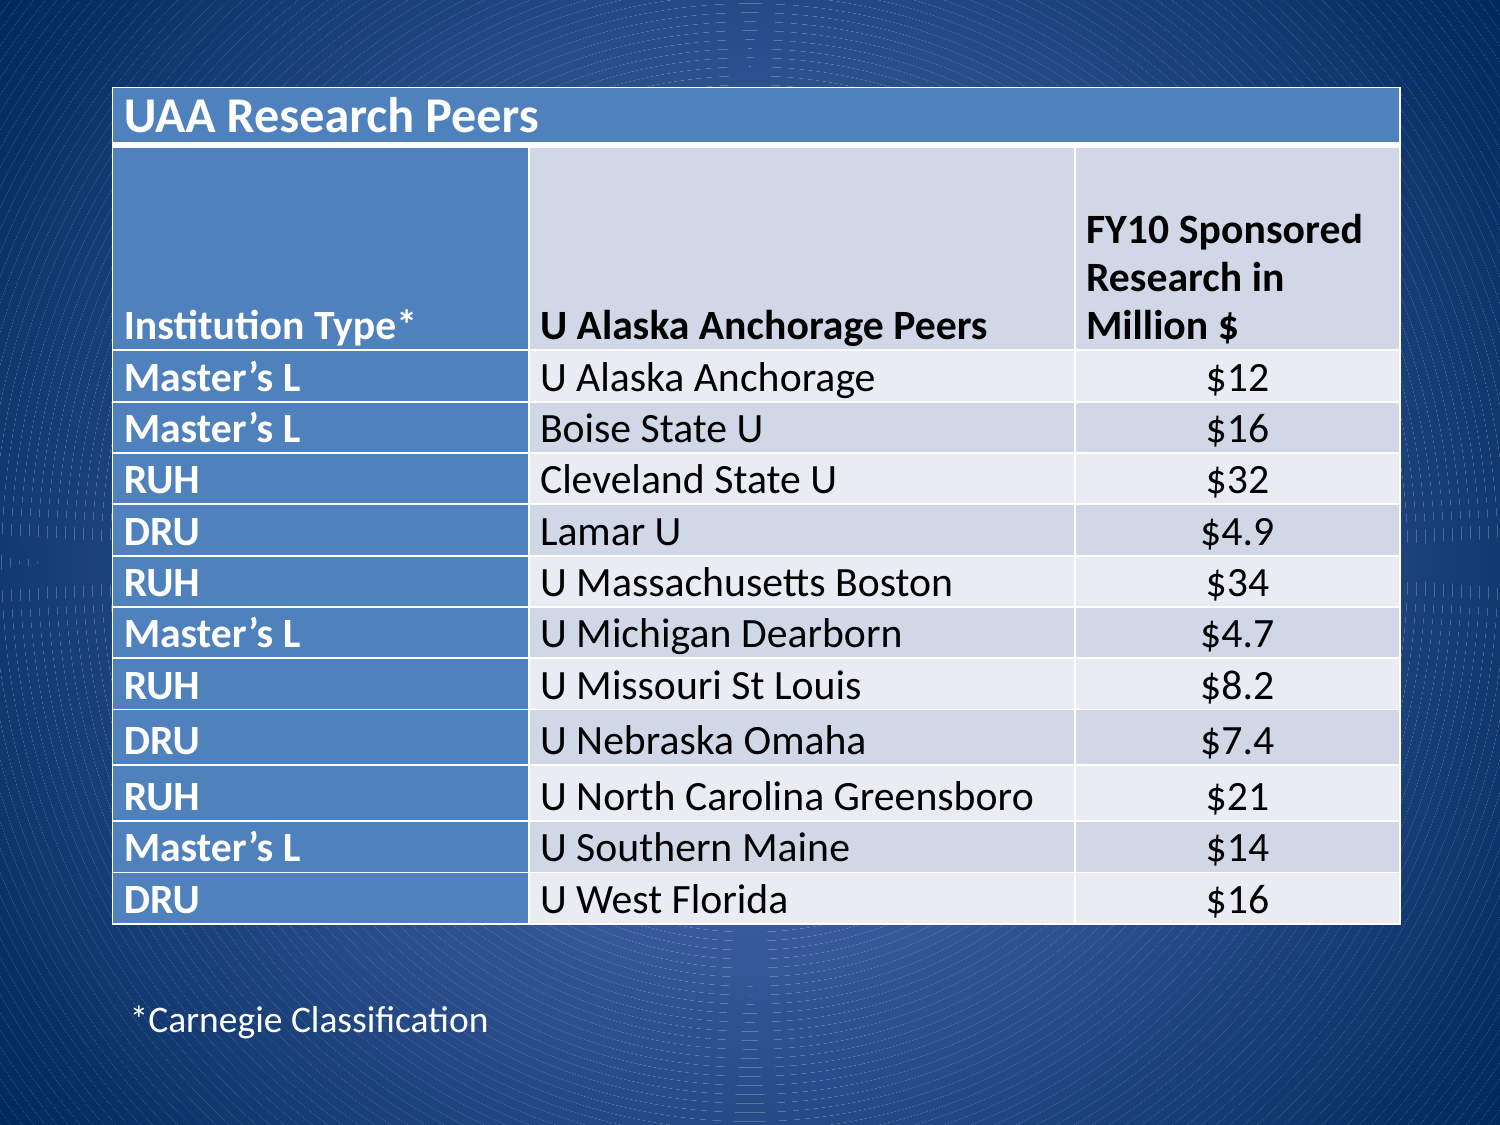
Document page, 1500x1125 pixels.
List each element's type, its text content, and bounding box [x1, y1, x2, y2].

table_cell Master’s L [113, 822, 528, 872]
table_cell U Alaska Anchorage [530, 351, 1074, 401]
table_cell U Missouri St Louis [530, 659, 1074, 709]
table_cell RUH [113, 766, 528, 820]
table_cell U Alaska Anchorage Peers [530, 148, 1074, 349]
table_cell $4.9 [1076, 505, 1399, 555]
table_cell Cleveland State U [530, 454, 1074, 503]
table_cell $16 [1076, 403, 1399, 452]
table_cell $34 [1076, 557, 1399, 606]
table_cell Institution Type* [113, 148, 528, 349]
table_cell DRU [113, 710, 528, 764]
table_cell U West Florida [530, 873, 1074, 923]
table_cell $12 [1076, 351, 1399, 401]
table_cell $14 [1076, 822, 1399, 872]
table_cell RUH [113, 659, 528, 709]
table_cell $21 [1076, 766, 1399, 820]
table_cell $16 [1076, 873, 1399, 923]
table_cell U Southern Maine [530, 822, 1074, 872]
table_cell DRU [113, 505, 528, 555]
table_cell Lamar U [530, 505, 1074, 555]
table_cell $4.7 [1076, 608, 1399, 657]
table_cell FY10 Sponsored Research in Million $ [1076, 148, 1399, 349]
table_cell $32 [1076, 454, 1399, 503]
table_cell $7.4 [1076, 710, 1399, 764]
text_box *Carnegie Classification [114, 987, 505, 1048]
table_cell Boise State U [530, 403, 1074, 452]
table_cell U Massachusetts Boston [530, 557, 1074, 606]
table_cell $8.2 [1076, 659, 1399, 709]
table_cell RUH [113, 454, 528, 503]
table_cell Master’s L [113, 608, 528, 657]
table_cell U Nebraska Omaha [530, 710, 1074, 764]
table_cell RUH [113, 557, 528, 606]
table_cell DRU [113, 873, 528, 923]
table_cell Master’s L [113, 403, 528, 452]
table_header UAA Research Peers [113, 88, 1399, 142]
table_cell U Michigan Dearborn [530, 608, 1074, 657]
table_cell Master’s L [113, 351, 528, 401]
table_cell U North Carolina Greensboro [530, 766, 1074, 820]
